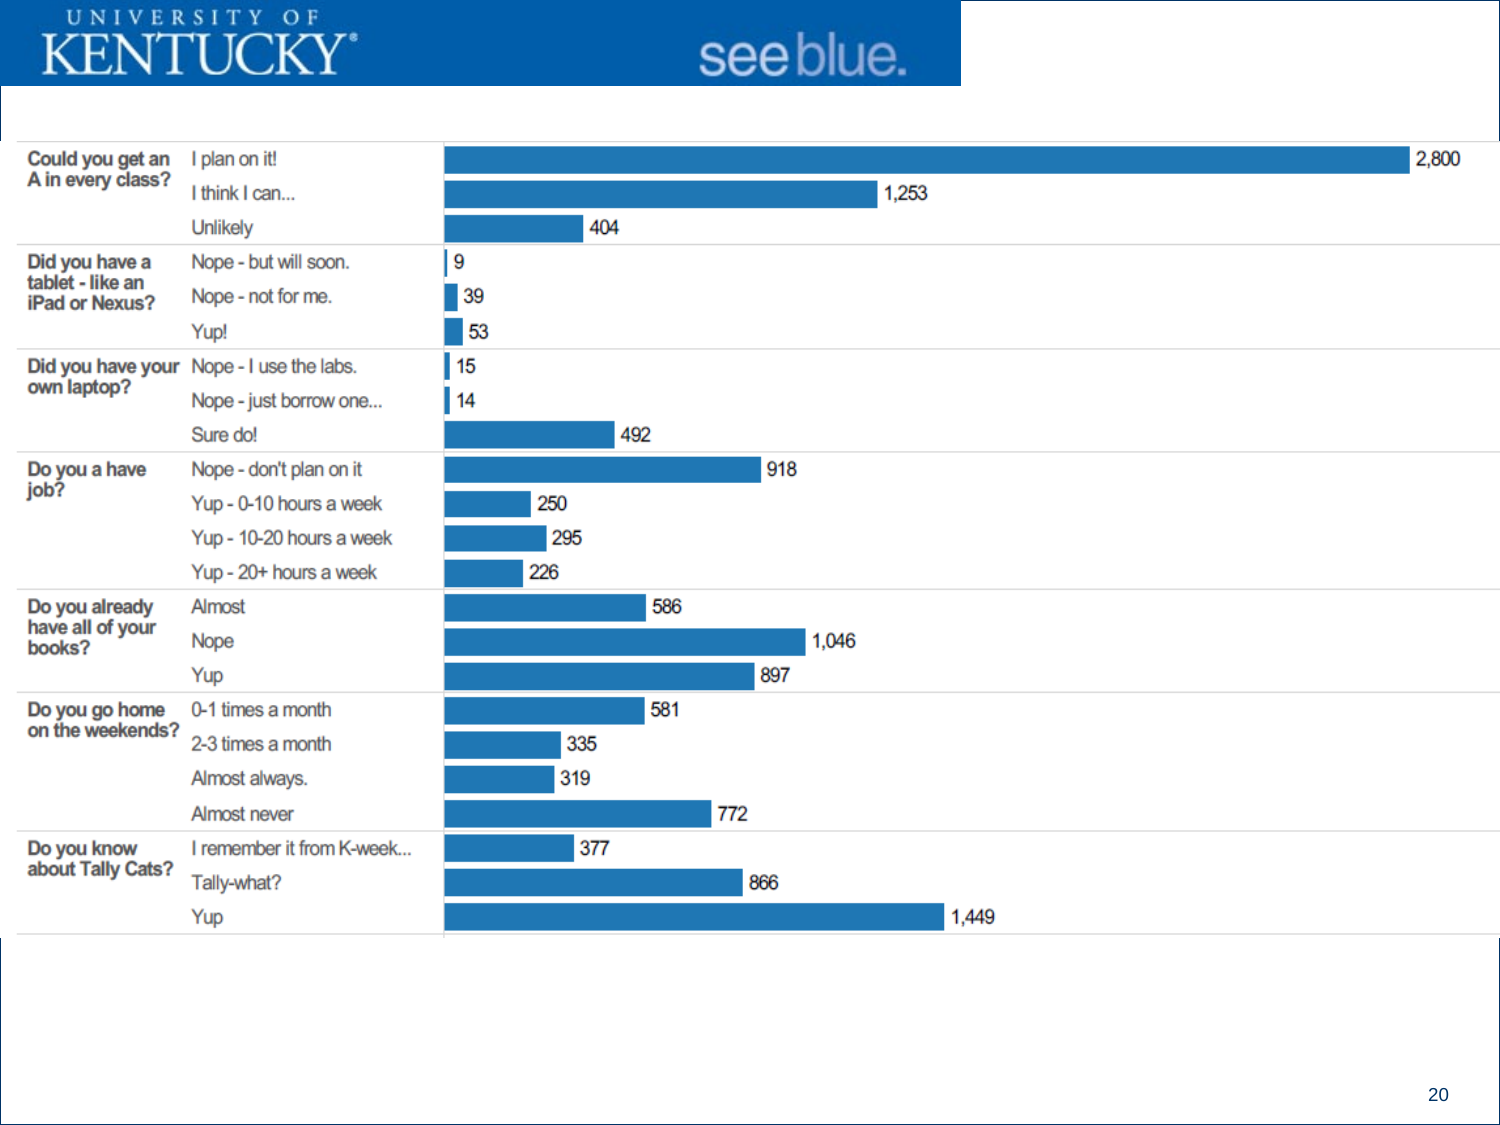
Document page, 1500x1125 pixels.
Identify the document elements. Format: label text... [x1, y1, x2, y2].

picture [0, 0, 961, 86]
slide_number 20 [1299, 1082, 1465, 1125]
picture [0, 141, 1500, 938]
